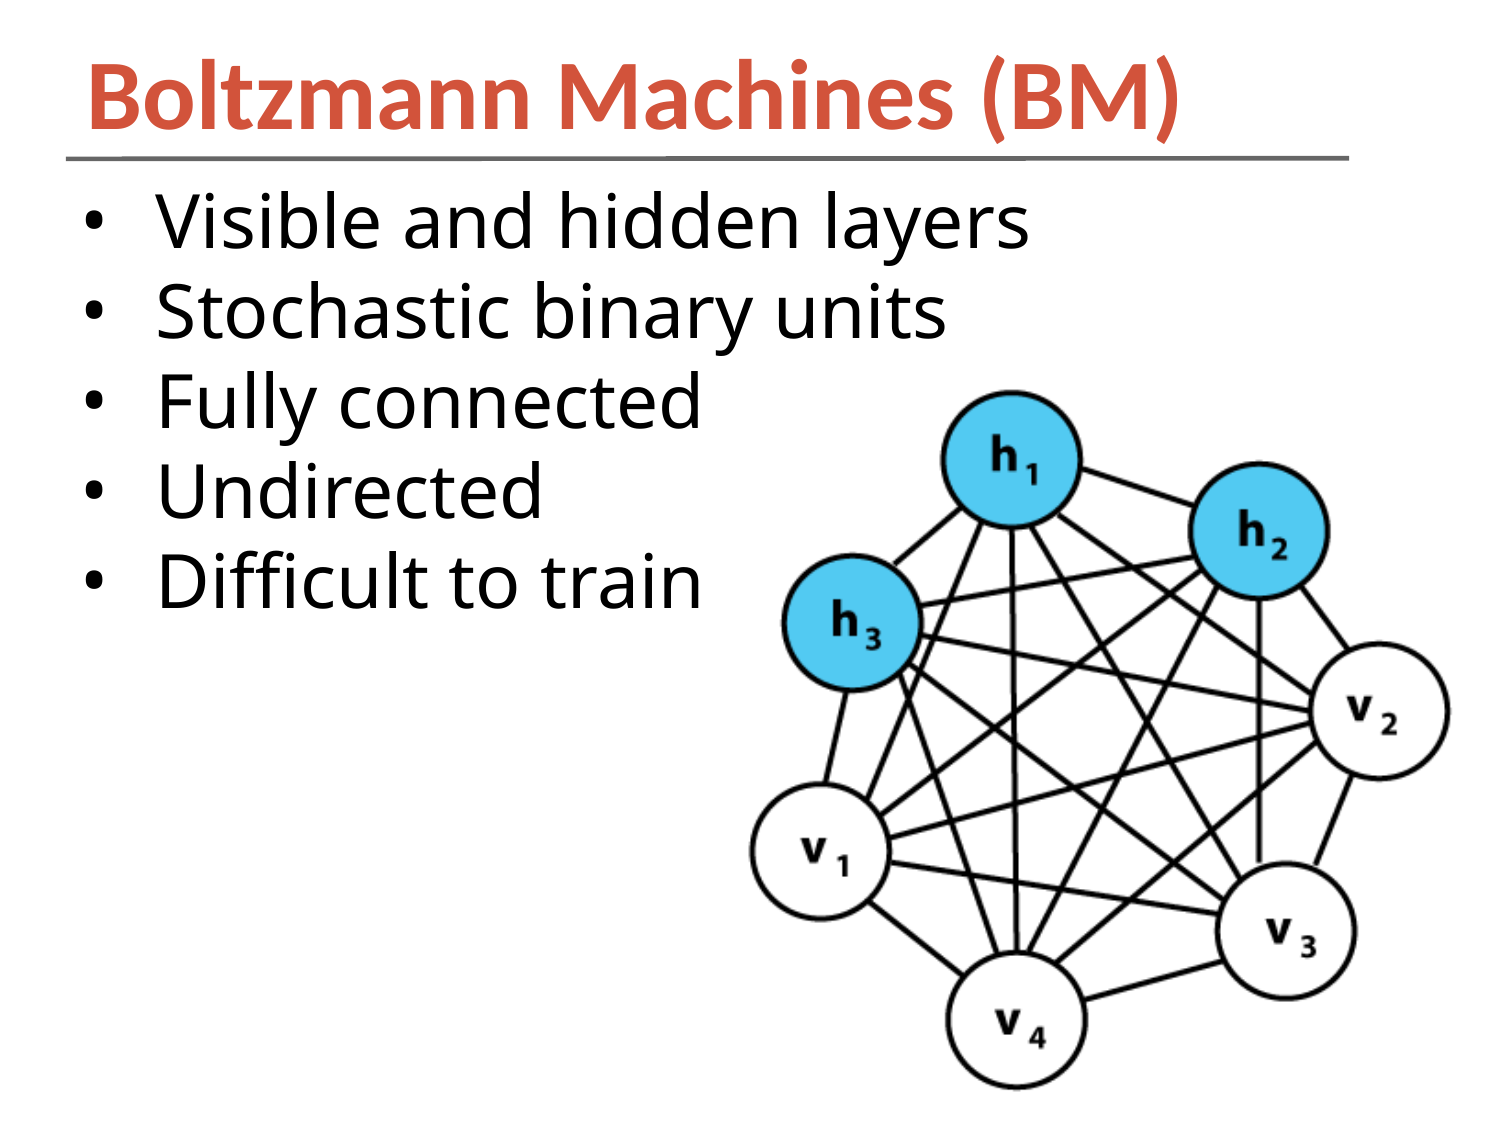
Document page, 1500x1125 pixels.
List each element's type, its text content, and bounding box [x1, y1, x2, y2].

text_box Boltzmann Machines (BM) [71, 14, 1355, 159]
text_box Visible and hidden layers Stochastic binary units Fully connected Undirected Difficult to train [65, 158, 1389, 837]
picture [705, 370, 1500, 1125]
